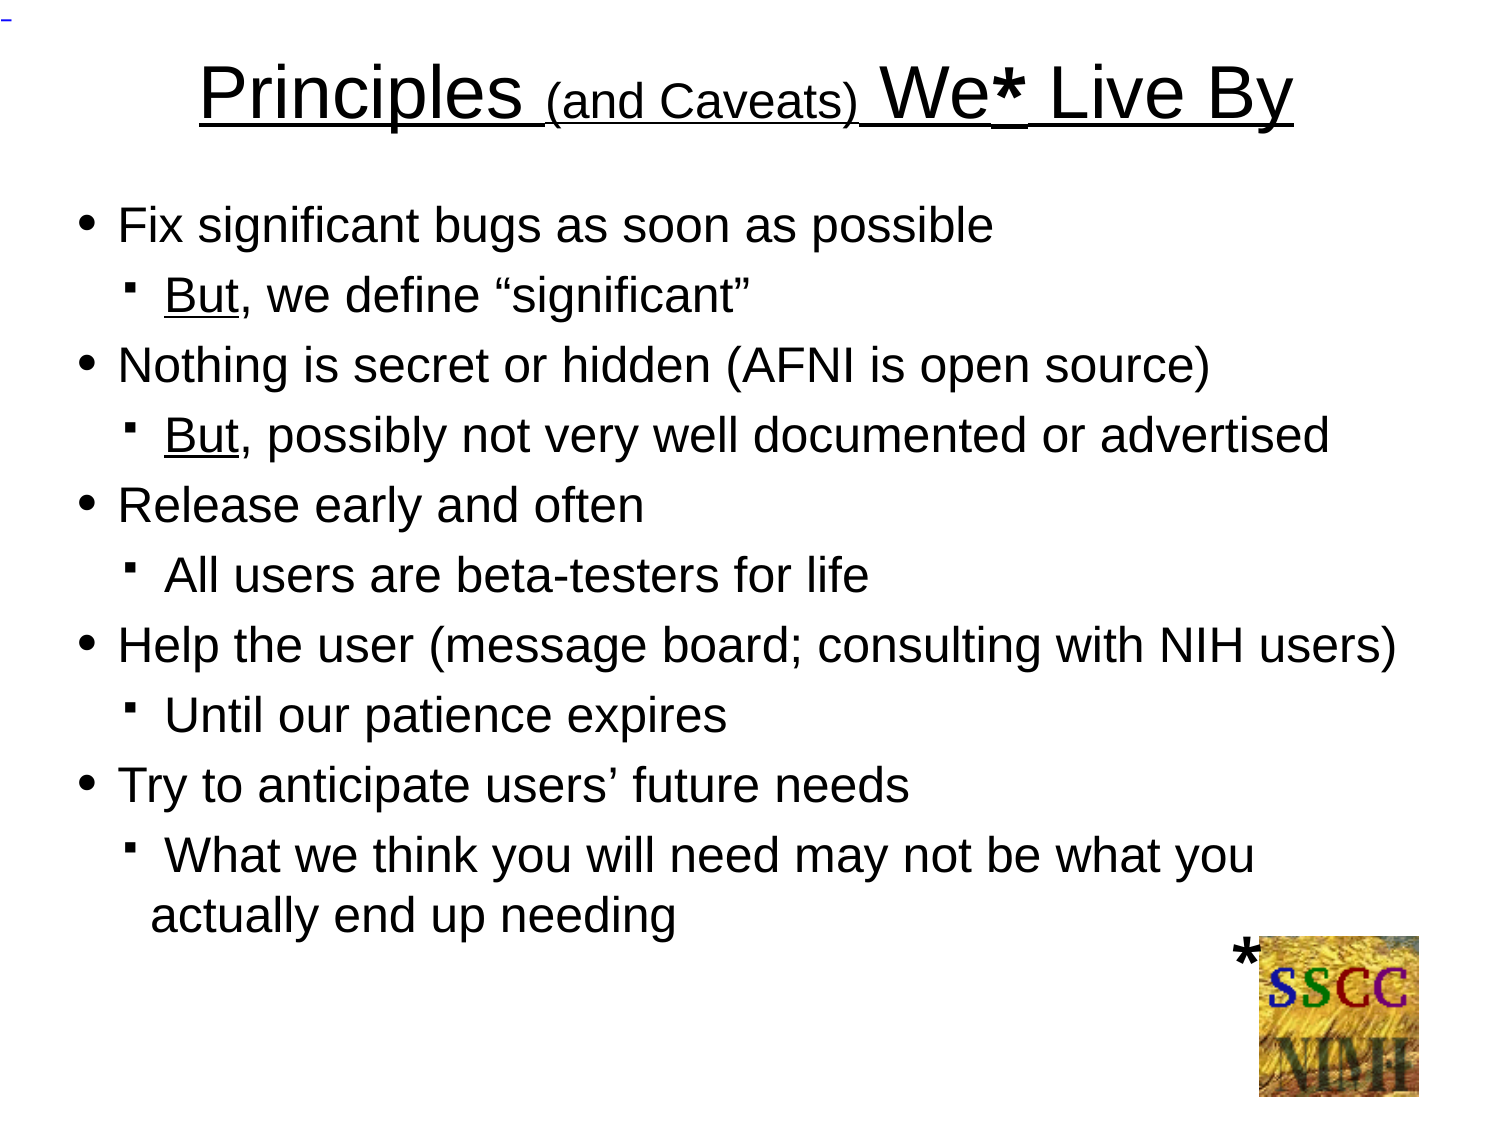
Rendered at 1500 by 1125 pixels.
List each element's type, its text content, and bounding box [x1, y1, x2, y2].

list Fix significant bugs as soon as possible But, we define “significant” Nothing is secret or hidden (AFNI is open source) But, possibly not very well documented or advertised Release early and often All users are beta-testers for life Help the user (message board; consulting with NIH users) Until our patience expires Try to anticipate users’ future needs What we think you will need may not be what you actually end up needing [60, 185, 1449, 1065]
text_box * [1216, 916, 1428, 1001]
title Principles (and Caveats) We* Live By [109, 26, 1385, 152]
picture [1259, 936, 1419, 1097]
